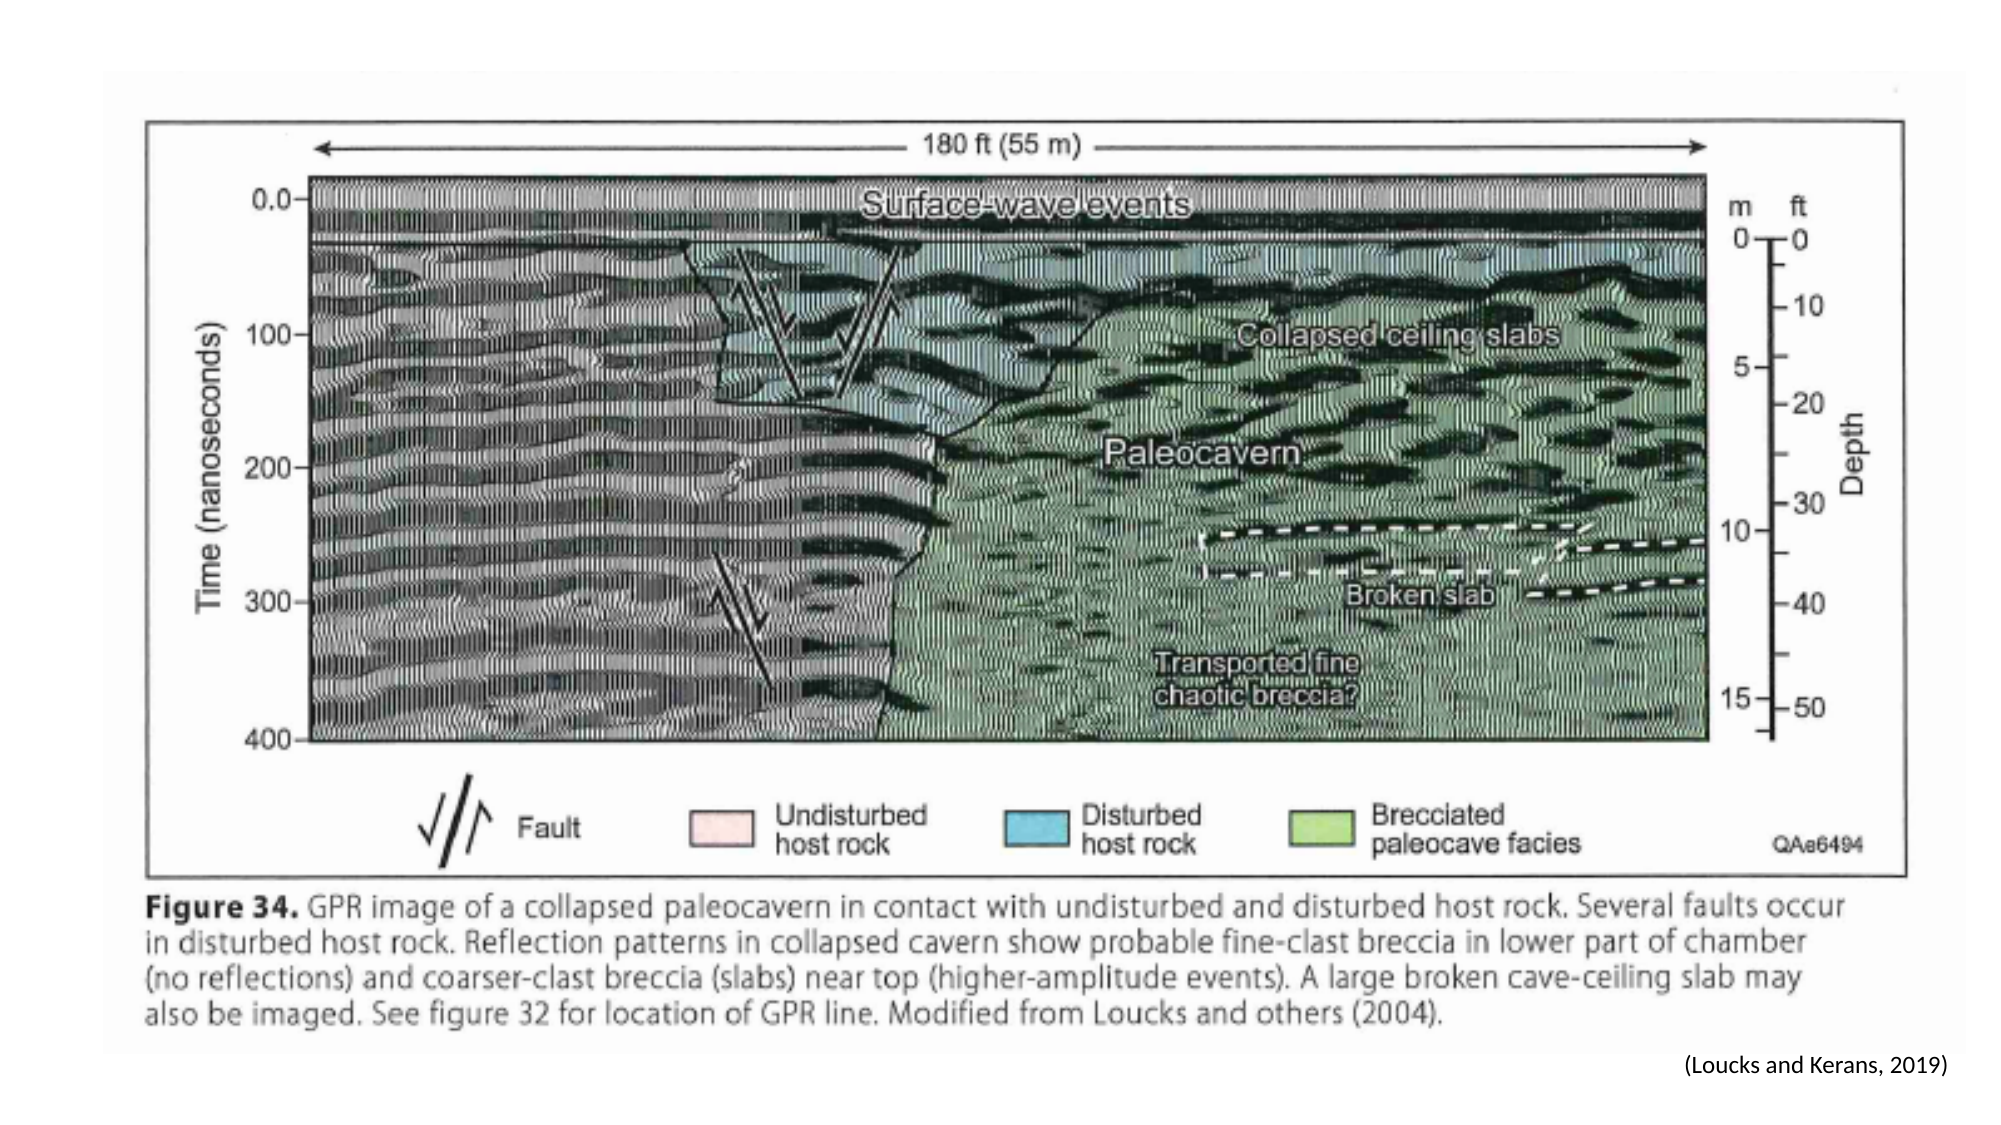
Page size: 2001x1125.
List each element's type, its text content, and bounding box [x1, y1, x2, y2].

text_box (Loucks and Kerans, 2019) [1669, 1054, 1964, 1086]
picture [103, 71, 1966, 1054]
